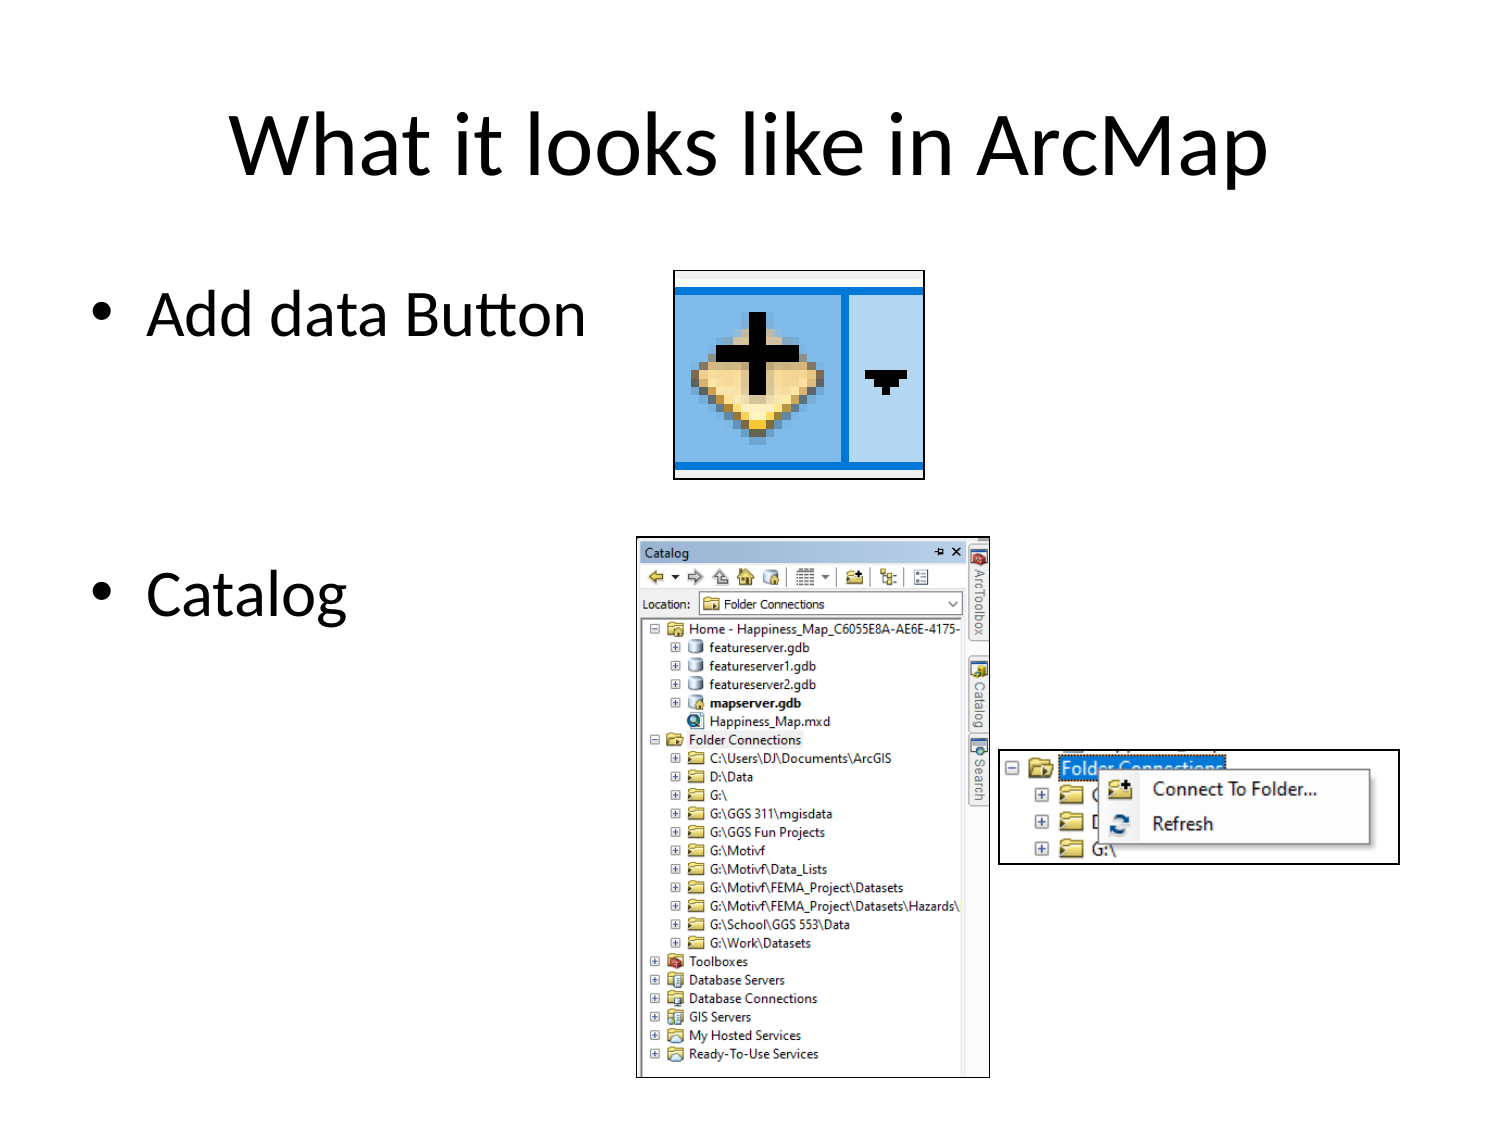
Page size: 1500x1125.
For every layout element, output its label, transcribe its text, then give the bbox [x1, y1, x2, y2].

picture [637, 537, 990, 1077]
picture [999, 750, 1399, 864]
picture [674, 271, 924, 479]
list Add data Button Catalog [75, 262, 1425, 1005]
title What it looks like in ArcMap [75, 45, 1425, 233]
